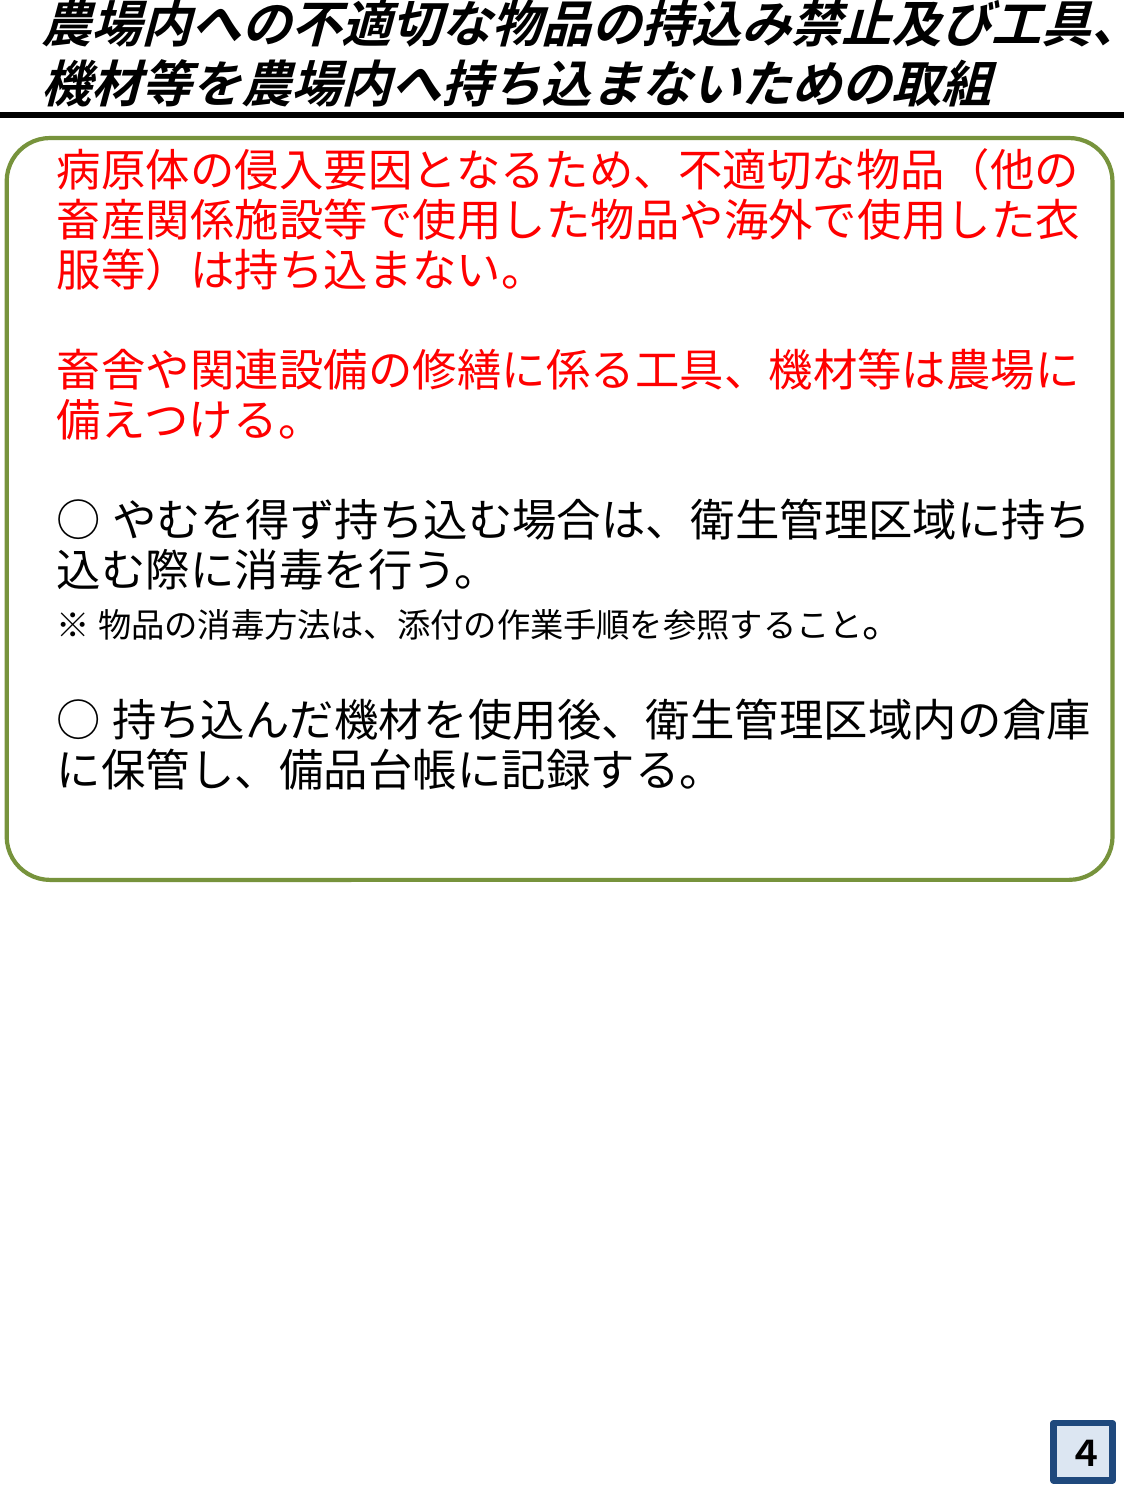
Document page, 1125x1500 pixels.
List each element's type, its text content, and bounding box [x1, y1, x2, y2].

text_box ４ [1053, 1423, 1113, 1481]
text_box [4, 135, 1115, 883]
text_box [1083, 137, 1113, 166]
text_box 農場内への不適切な物品の持込み禁止及び工具、機材等を農場内へ持ち込まないための取組 [22, 0, 1125, 122]
